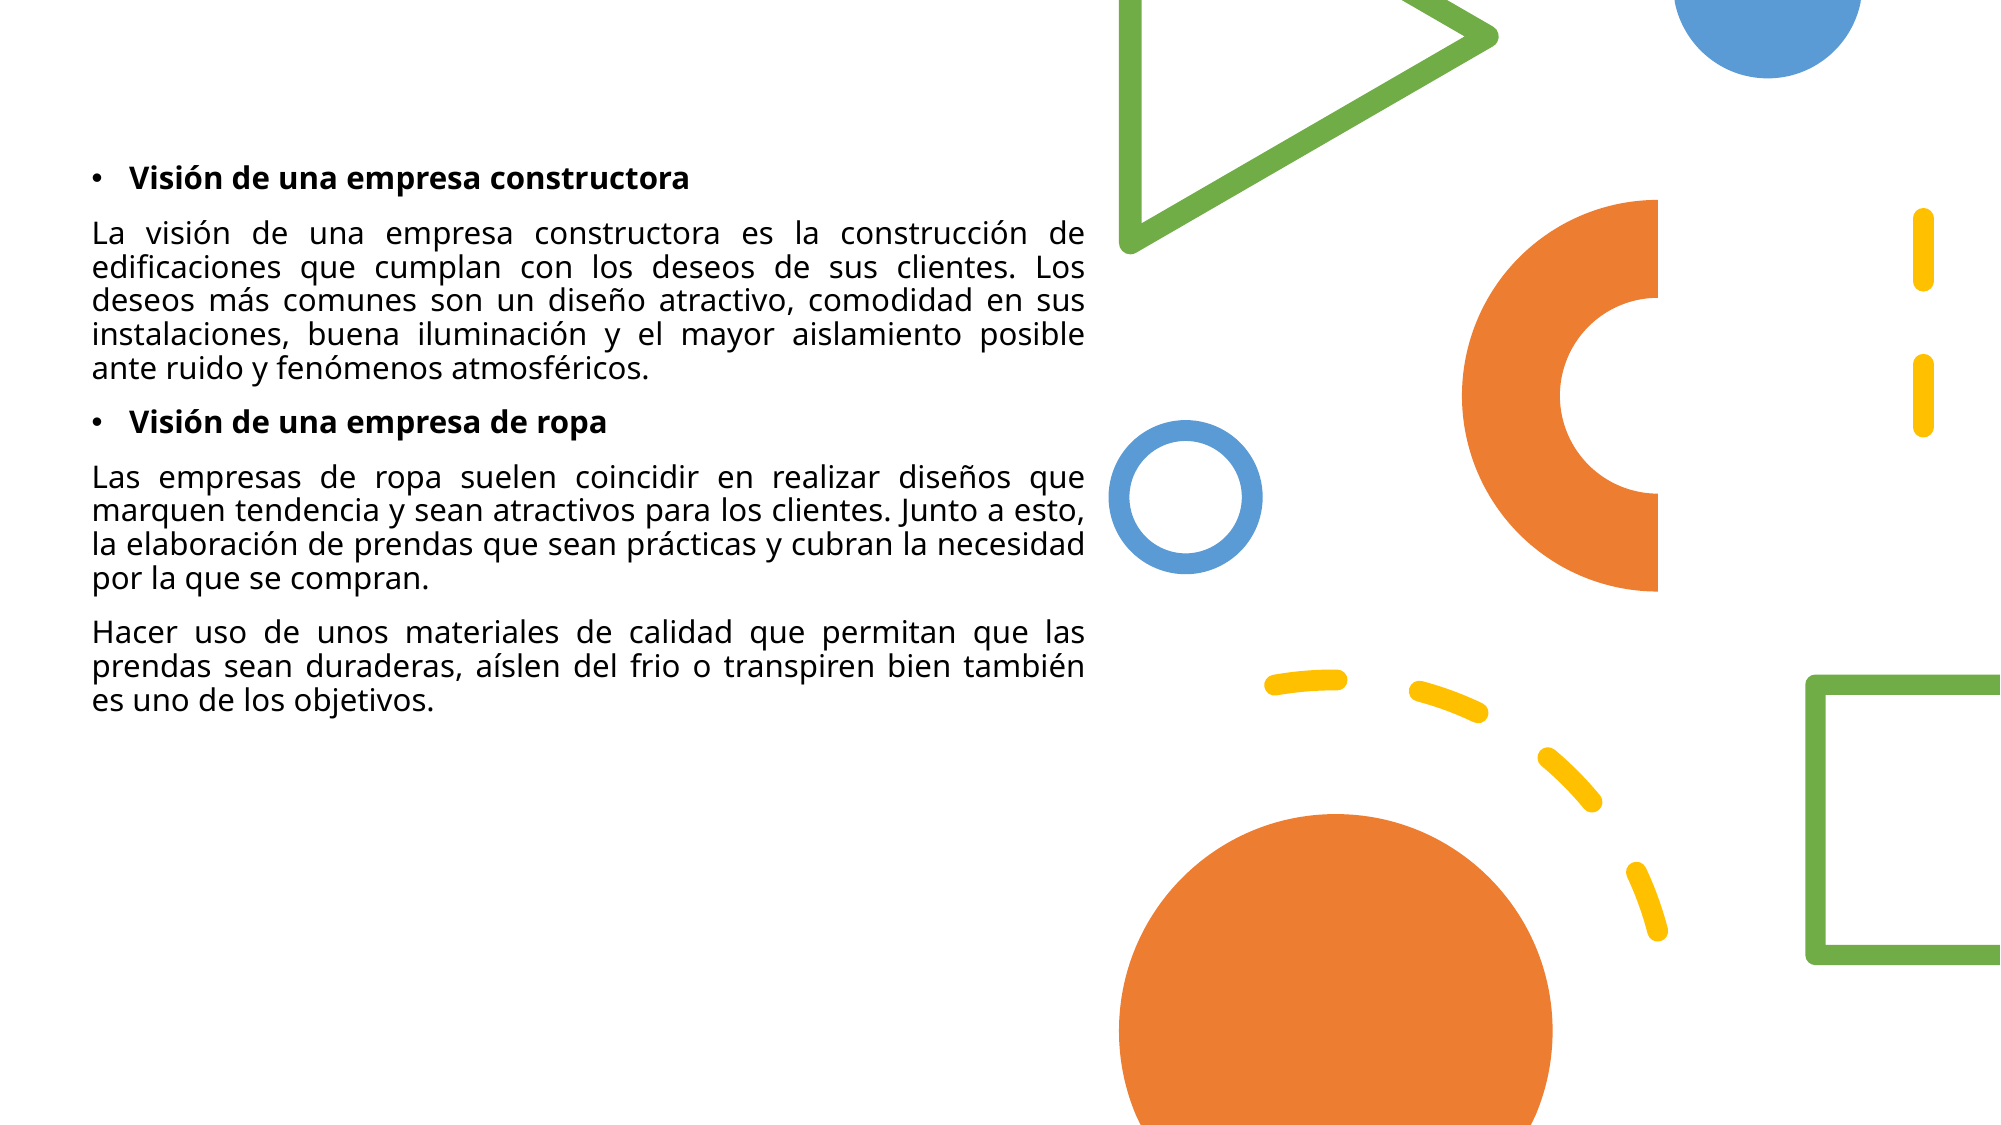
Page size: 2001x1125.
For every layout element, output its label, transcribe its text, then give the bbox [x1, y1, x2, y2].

text_box [1460, 198, 1659, 593]
text_box [1805, 674, 2000, 966]
text_box [1673, 0, 1862, 80]
text_box [1274, 679, 1664, 977]
text_box [0, 0, 2000, 1125]
text_box [1117, 429, 1254, 565]
text_box [1118, 0, 1499, 255]
text_box [1117, 813, 1554, 1125]
list Visión de una empresa constructora La visión de una empresa constructora es la construcción de edificaciones que cumplan con los deseos de sus clientes. Los deseos más comunes son un diseño atractivo, comodidad en sus instalaciones, buena iluminación y el mayor aislamiento posible ante ruido y fenómenos atmosféricos. Visión de una empresa de ropa Las empresas de ropa suelen coincidir en realizar diseños que marquen tendencia y sean atractivos para los clientes. Junto a esto, la elaboración de prendas que sean prácticas y cubran la necesidad por la que se compran. Hacer uso de unos materiales de calidad que permitan que las prendas sean duraderas, aíslen del frio o transpiren bien también es uno de los objetivos. [76, 155, 1102, 870]
